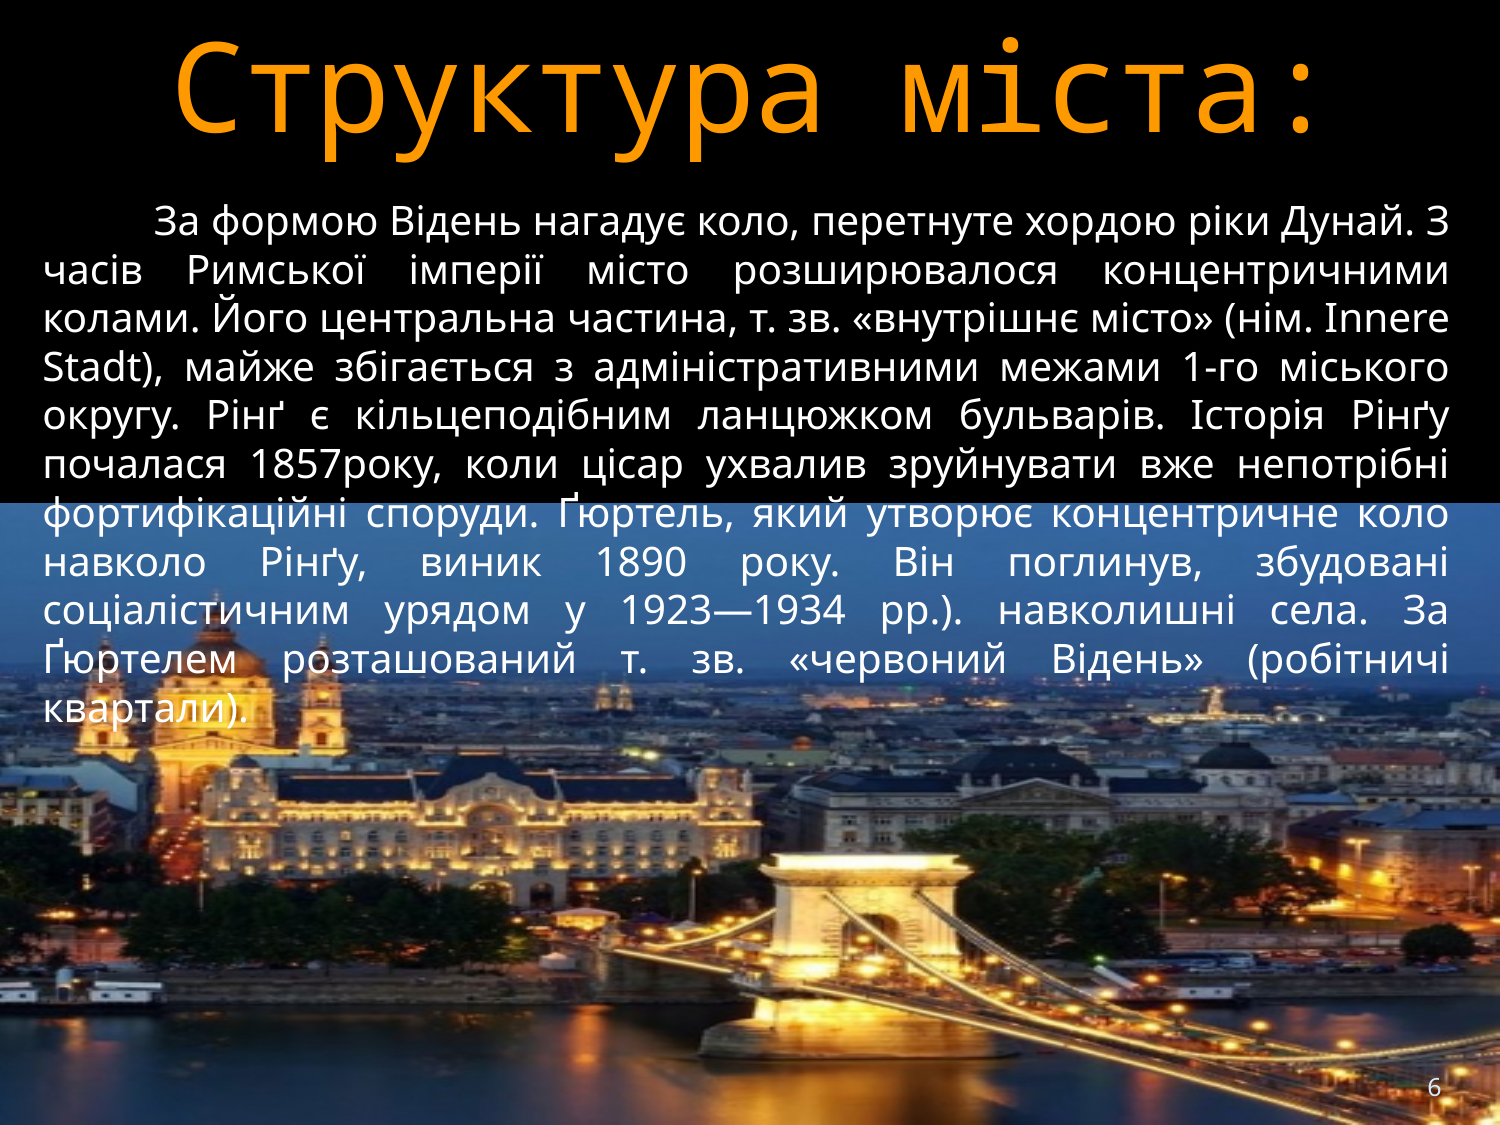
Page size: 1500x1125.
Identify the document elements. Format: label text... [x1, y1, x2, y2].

title Структура міста: [117, 0, 1393, 176]
picture [0, 503, 1500, 1125]
list За формою Відень нагадує коло, перетнуте хордою ріки Дунай. З часів Римської імперії місто розширювалося концентричними колами. Його центральна частина, т. зв. «внутрішнє місто» (нім. Innere Stadt), майже збігається з адміністративними межами 1-го міського округу. Рінґ є кільцеподібним ланцюжком бульварів. Історія Рінґу почалася 1857року, коли цісар ухвалив зруйнувати вже непотрібні фортифікаційні споруди. Ґюртель, який утворює концентричне коло навколо Рінґу, виник 1890 року. Він поглинув, збудовані соціалістичним урядом у 1923—1934 рр.). навколишні села. За Ґюртелем розташований т. зв. «червоний Відень» (робітничі квартали). [0, 187, 1465, 498]
